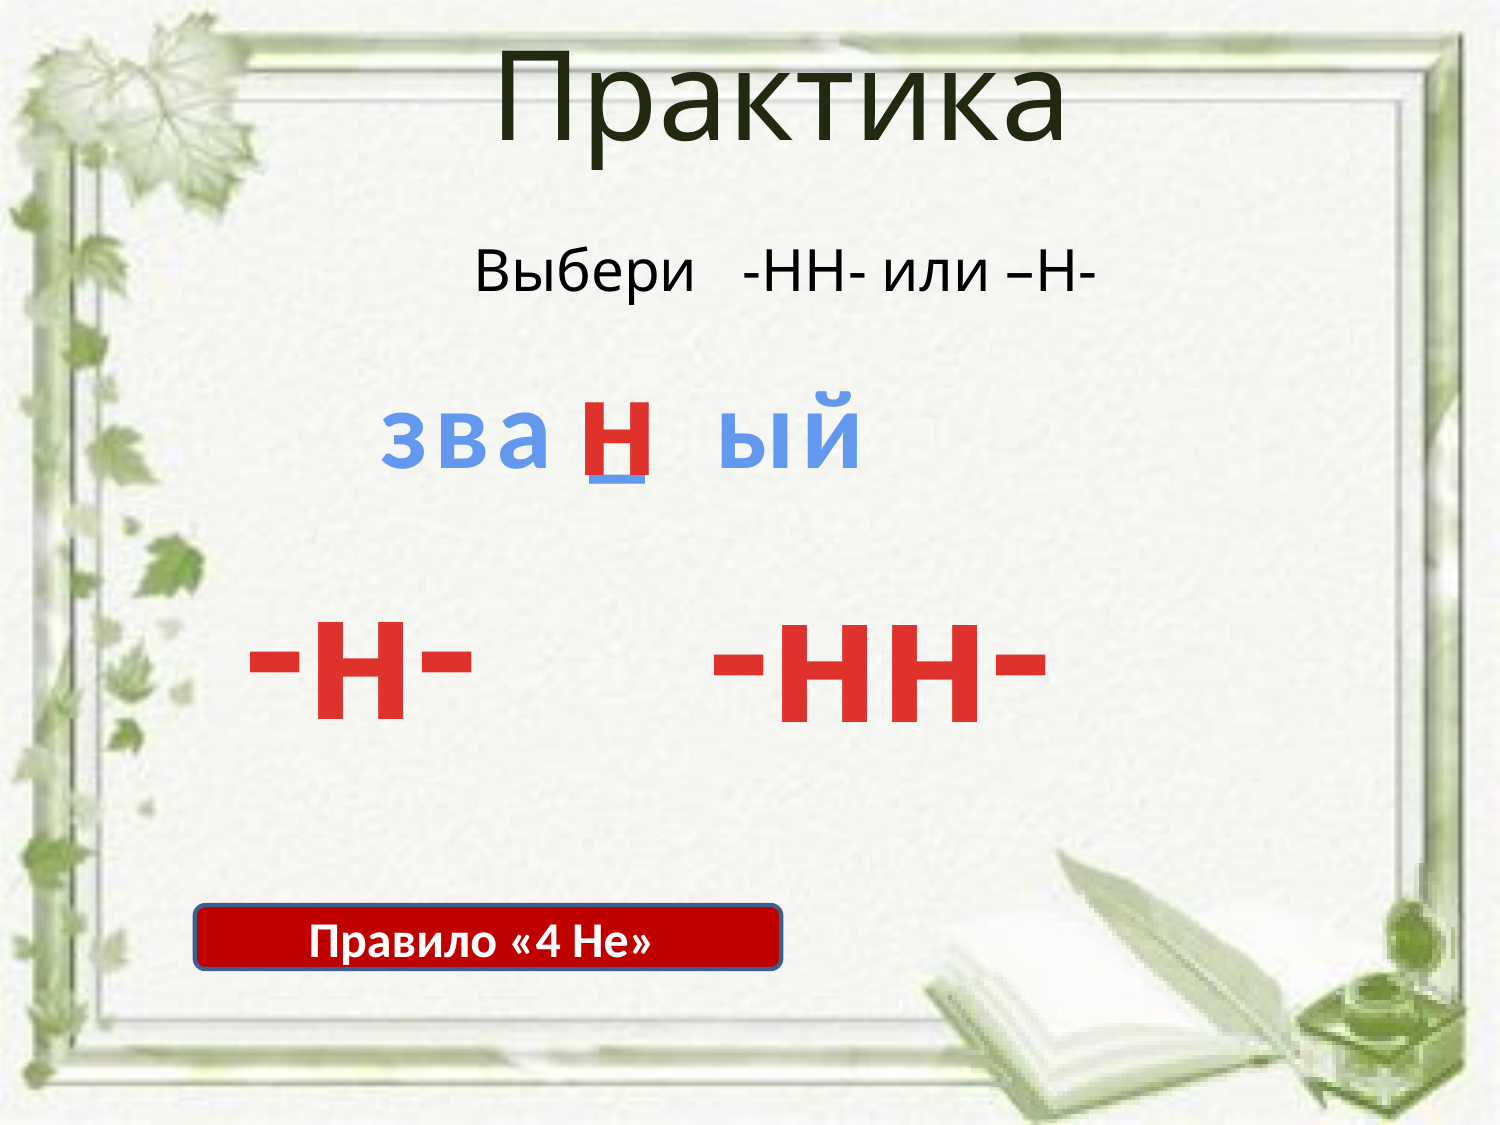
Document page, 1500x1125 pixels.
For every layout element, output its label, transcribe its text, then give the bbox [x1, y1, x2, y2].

text_box Практика [212, 34, 1351, 146]
text_box Правило «4 Не» [192, 902, 784, 972]
text_box Выбери -НН- или –Н- [458, 225, 1128, 311]
picture [0, 0, 1500, 1125]
text_box -н- [229, 511, 494, 767]
text_box -нн- [693, 515, 1068, 771]
text_box н [562, 318, 674, 514]
text_box зва _ ый [366, 348, 562, 499]
text_box зва _ ый [674, 348, 912, 499]
